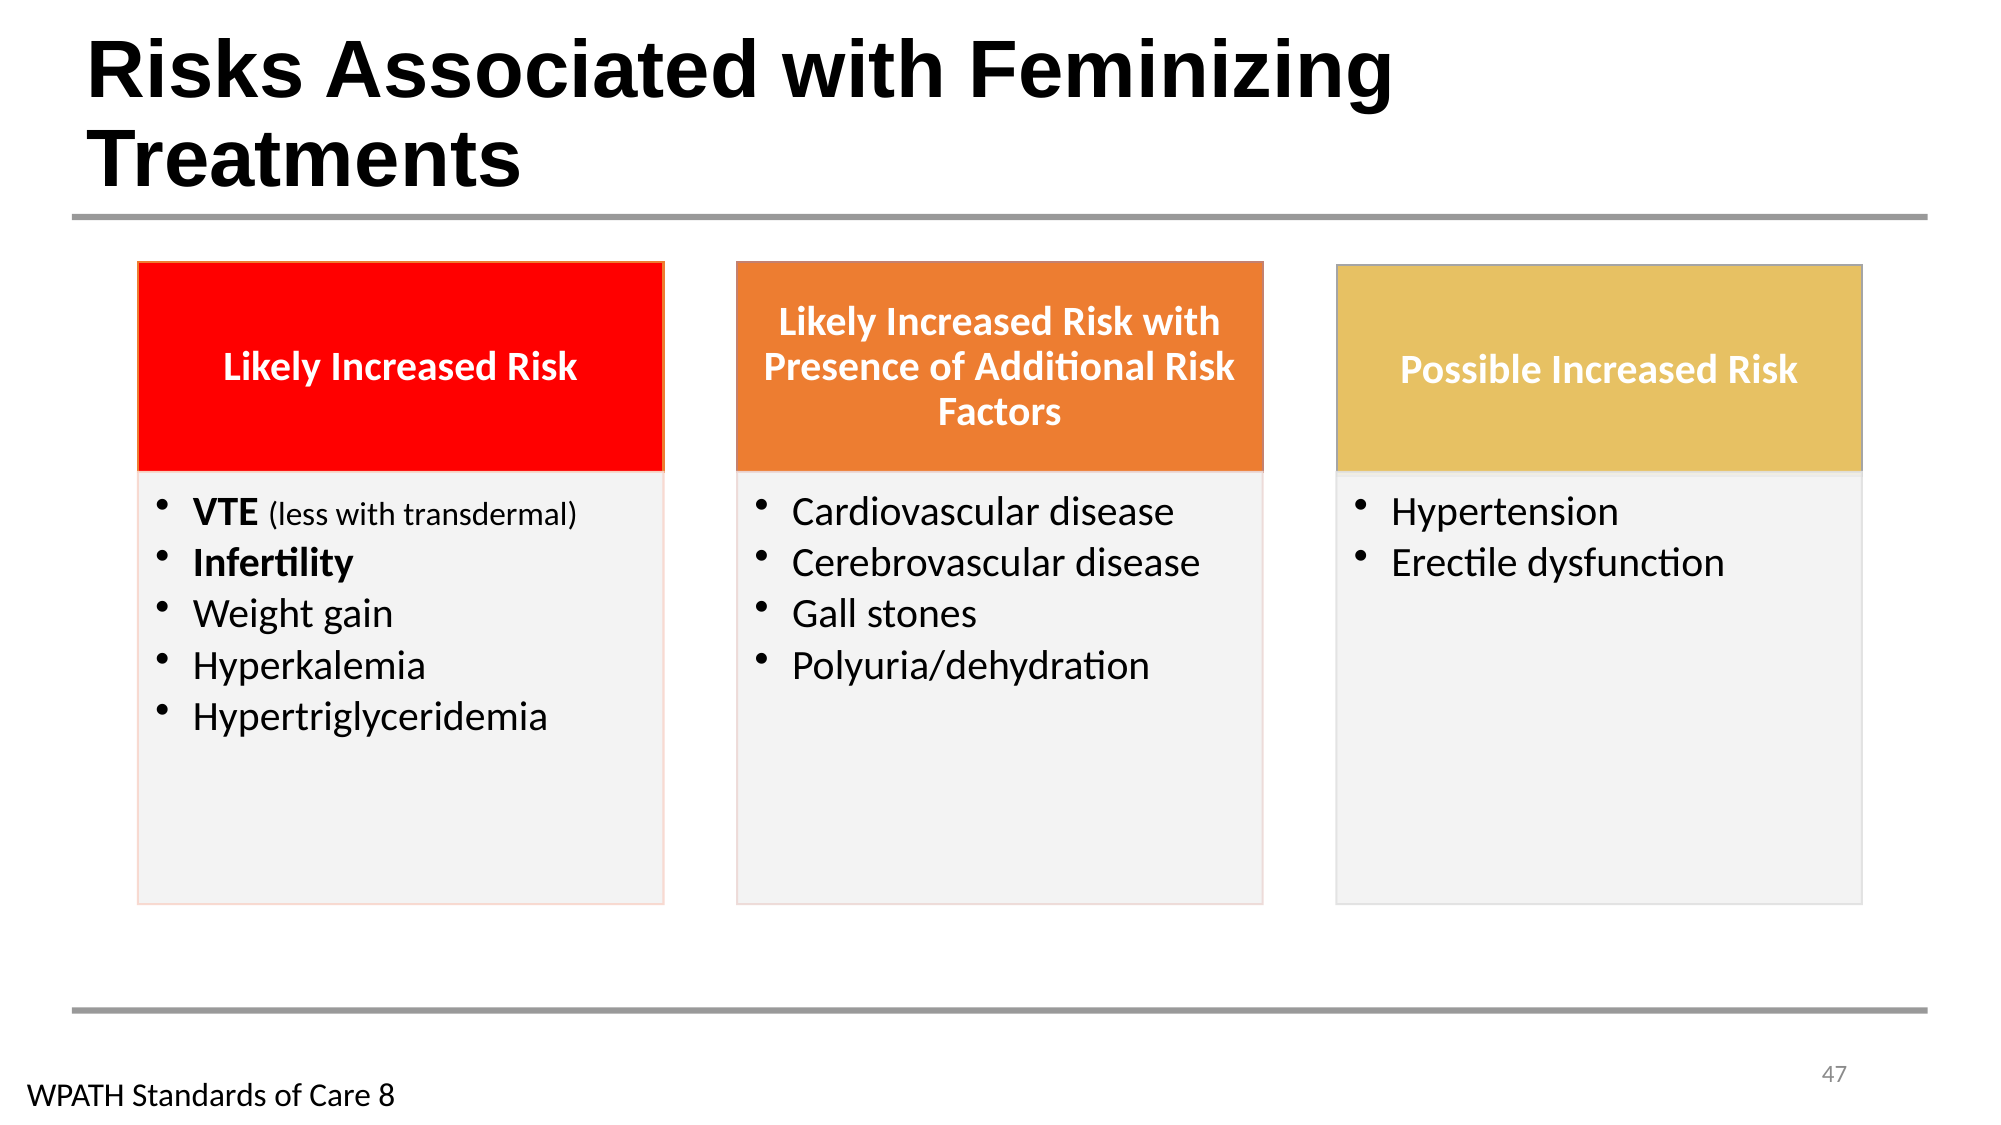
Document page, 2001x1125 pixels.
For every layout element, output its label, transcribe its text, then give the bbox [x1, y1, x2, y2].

slide_number 47 [1412, 1042, 1863, 1103]
title Risks Associated with Feminizing Treatments [71, 19, 1863, 212]
text_box WPATH Standards of Care 8 [12, 1065, 1000, 1121]
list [137, 261, 1863, 905]
